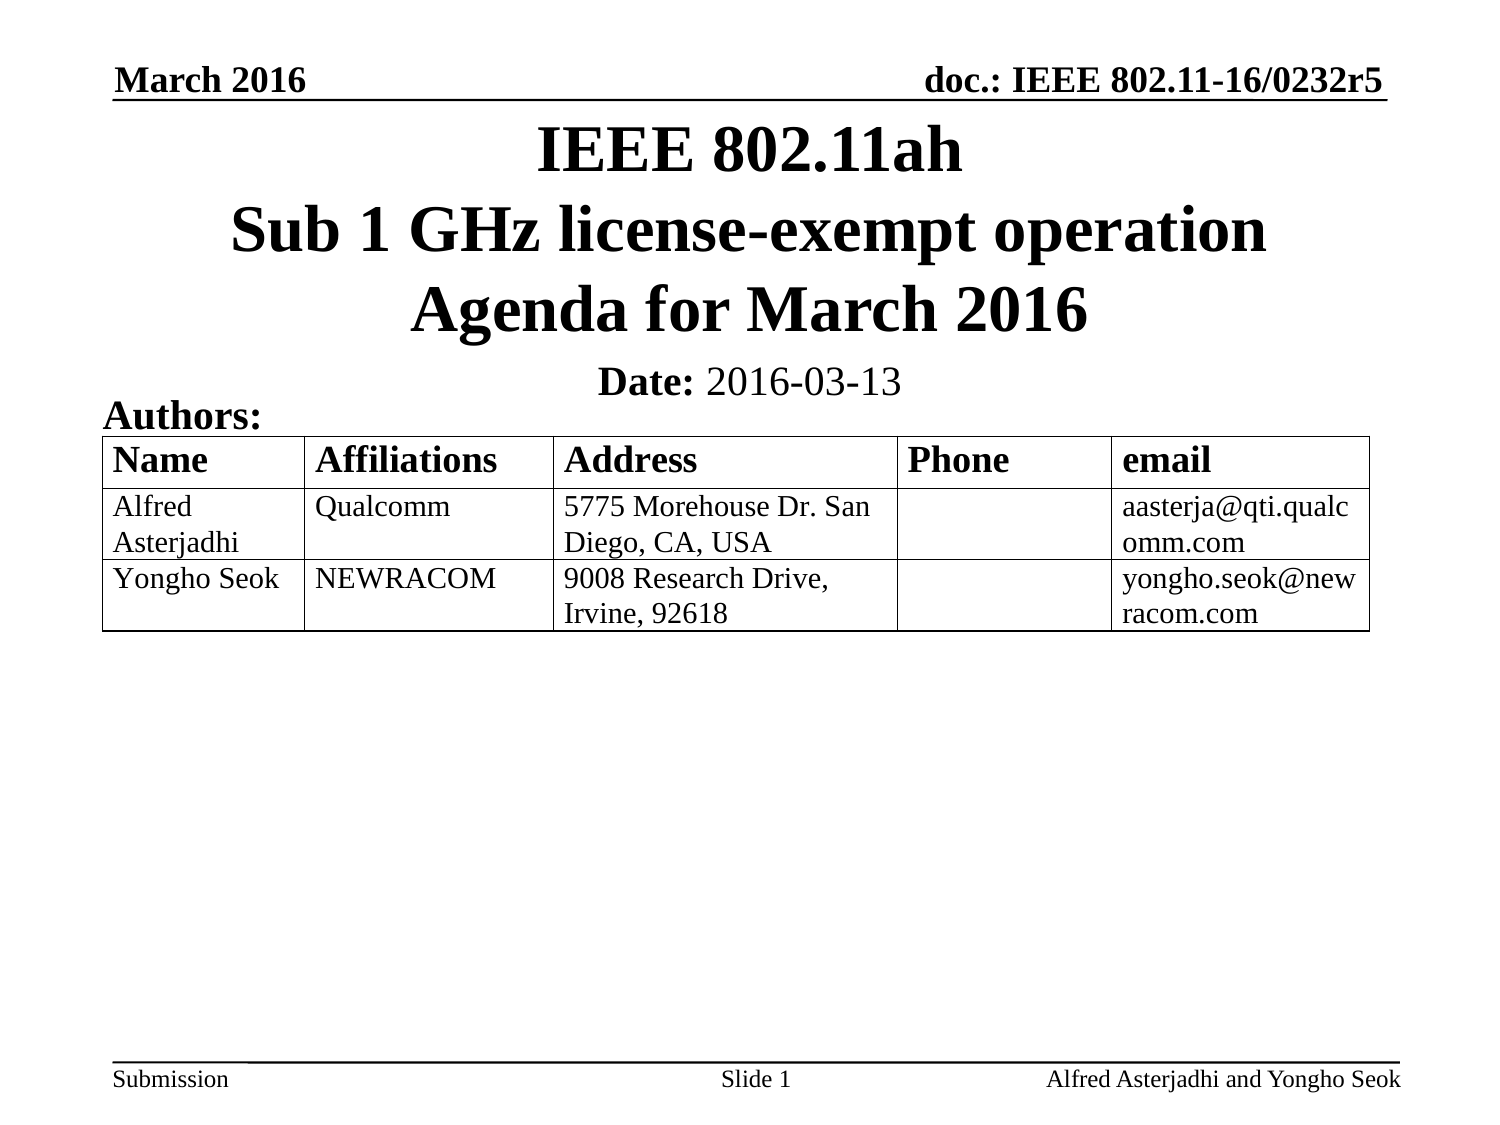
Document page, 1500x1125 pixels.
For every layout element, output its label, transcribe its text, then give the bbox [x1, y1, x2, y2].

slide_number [114, 54, 309, 101]
list Date: 2016-03-13 [112, 346, 1388, 410]
slide_number Slide 1 [712, 1074, 800, 1093]
title IEEE 802.11ah Sub 1 GHz license-exempt operation Agenda for March 2016 [112, 137, 1388, 313]
text_box Authors: [87, 380, 325, 435]
footer Alfred Asterjadhi and Yongho Seok [1041, 1074, 1402, 1093]
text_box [87, 435, 1407, 1065]
